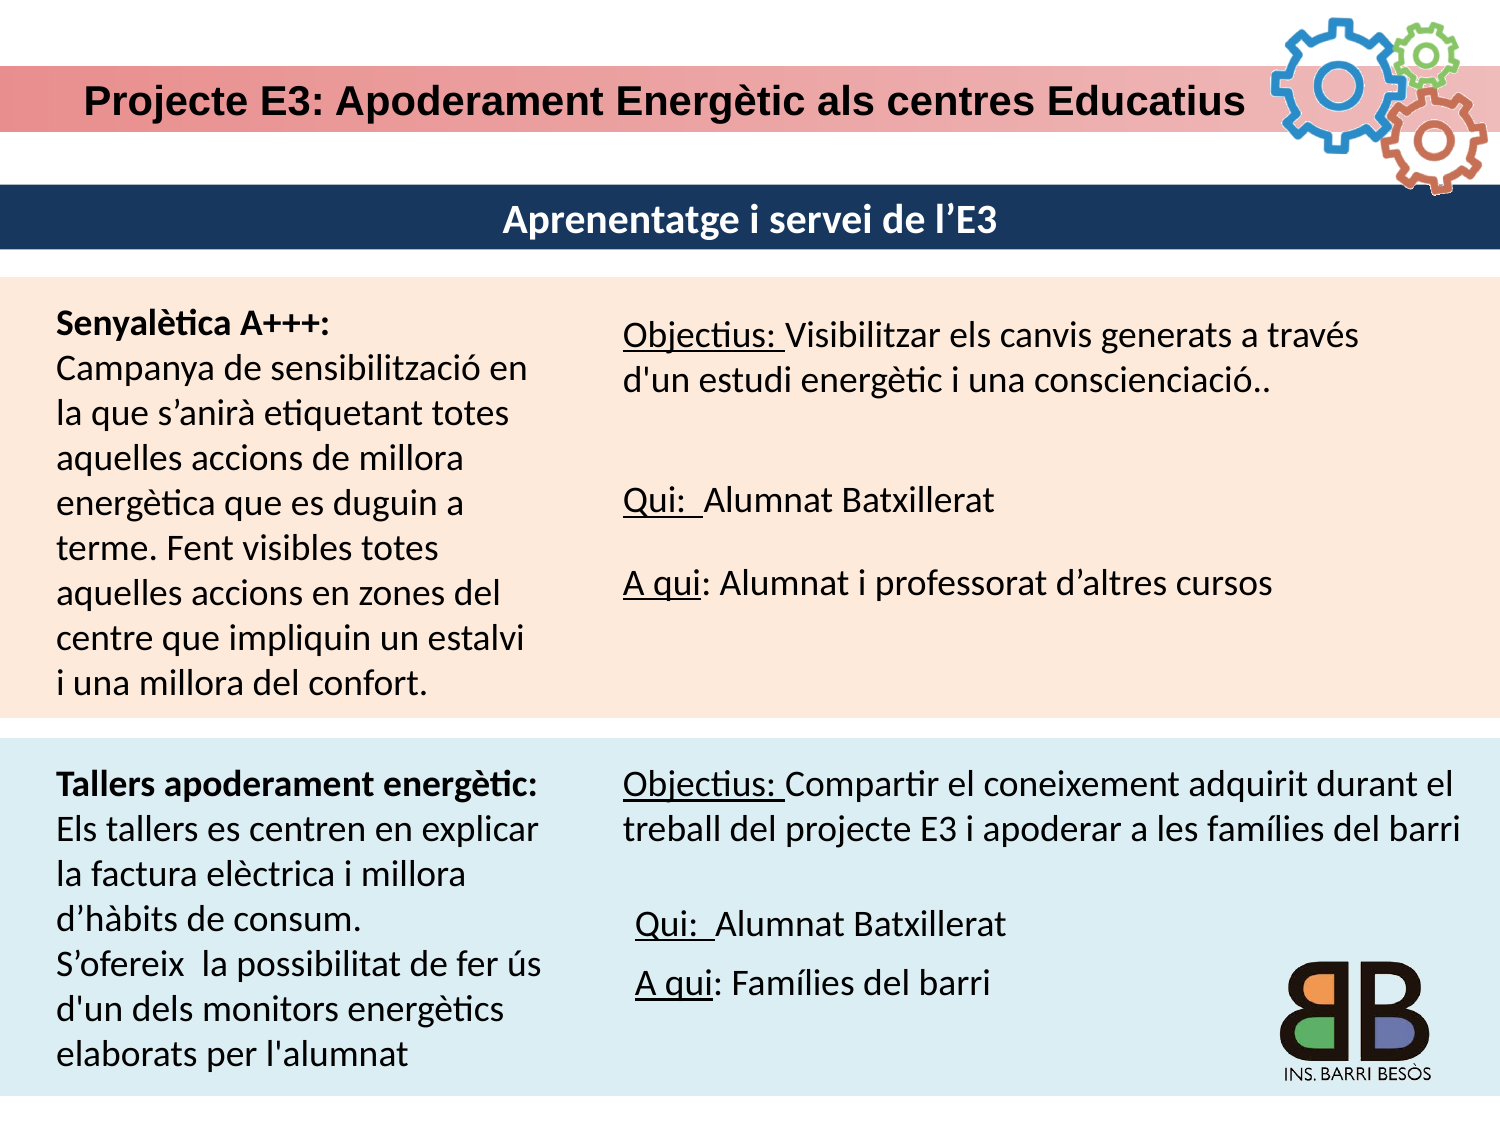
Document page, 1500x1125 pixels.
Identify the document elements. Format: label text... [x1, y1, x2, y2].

picture [1250, 0, 1500, 205]
text_box Objectius: Compartir el coneixement adquirit durant el treball del projecte E3 i apoderar a les famílies del barri [608, 751, 1500, 902]
text_box Tallers apoderament energètic: Els tallers es centren en explicar la factura elèctrica i millora d’hàbits de consum. S’ofereix la possibilitat de fer ús d'un dels monitors energètics elaborats per l'alumnat [41, 751, 585, 1082]
text_box Aprenentatge i servei de l’E3 [0, 184, 1500, 250]
text_box Senyalètica A+++: Campanya de sensibilització en la que s’anirà etiquetant totes aquelles accions de millora energètica que es duguin a terme. Fent visibles totes aquelles accions en zones del centre que impliquin un estalvi i una millora del confort. [41, 290, 550, 711]
text_box Qui: Alumnat Batxillerat [620, 891, 1447, 950]
text_box A qui: Famílies del barri [620, 950, 1270, 1011]
text_box A qui: Famílies del barri [1437, 950, 1447, 1011]
picture [1269, 951, 1440, 1092]
text_box Objectius: Visibilitzar els canvis generats a través d'un estudi energètic i una conscienciació.. [608, 302, 1447, 408]
text_box [0, 738, 1500, 1096]
text_box [0, 277, 1500, 718]
text_box Projecte E3: Apoderament Energètic als centres Educatius [0, 66, 1245, 132]
text_box Qui: Alumnat Batxillerat [608, 467, 1436, 528]
text_box A qui: Alumnat i professorat d’altres cursos [608, 550, 1436, 611]
